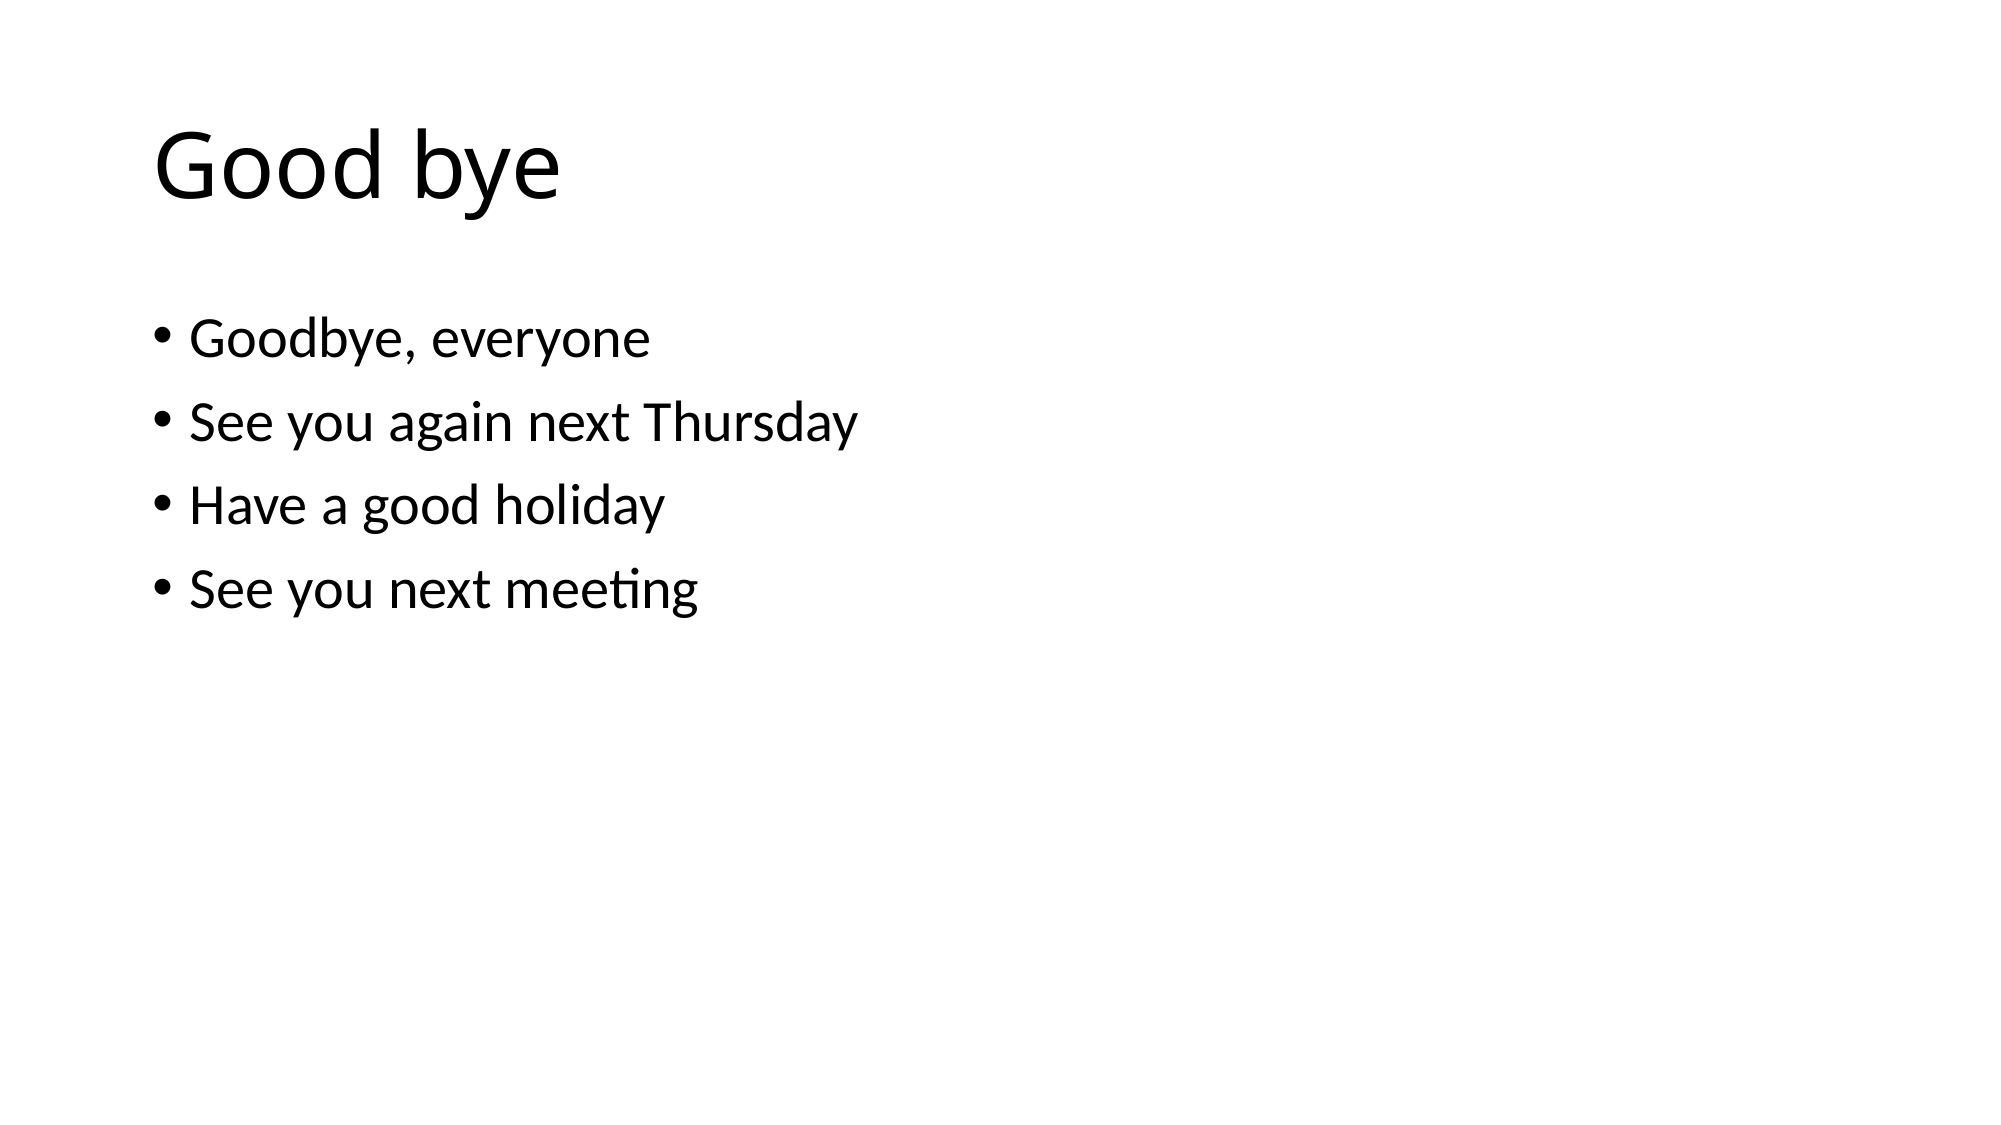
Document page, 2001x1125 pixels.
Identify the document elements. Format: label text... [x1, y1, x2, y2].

list Goodbye, everyone See you again next Thursday Have a good holiday See you next meeting [137, 299, 1863, 1014]
title Good bye [137, 59, 1863, 278]
